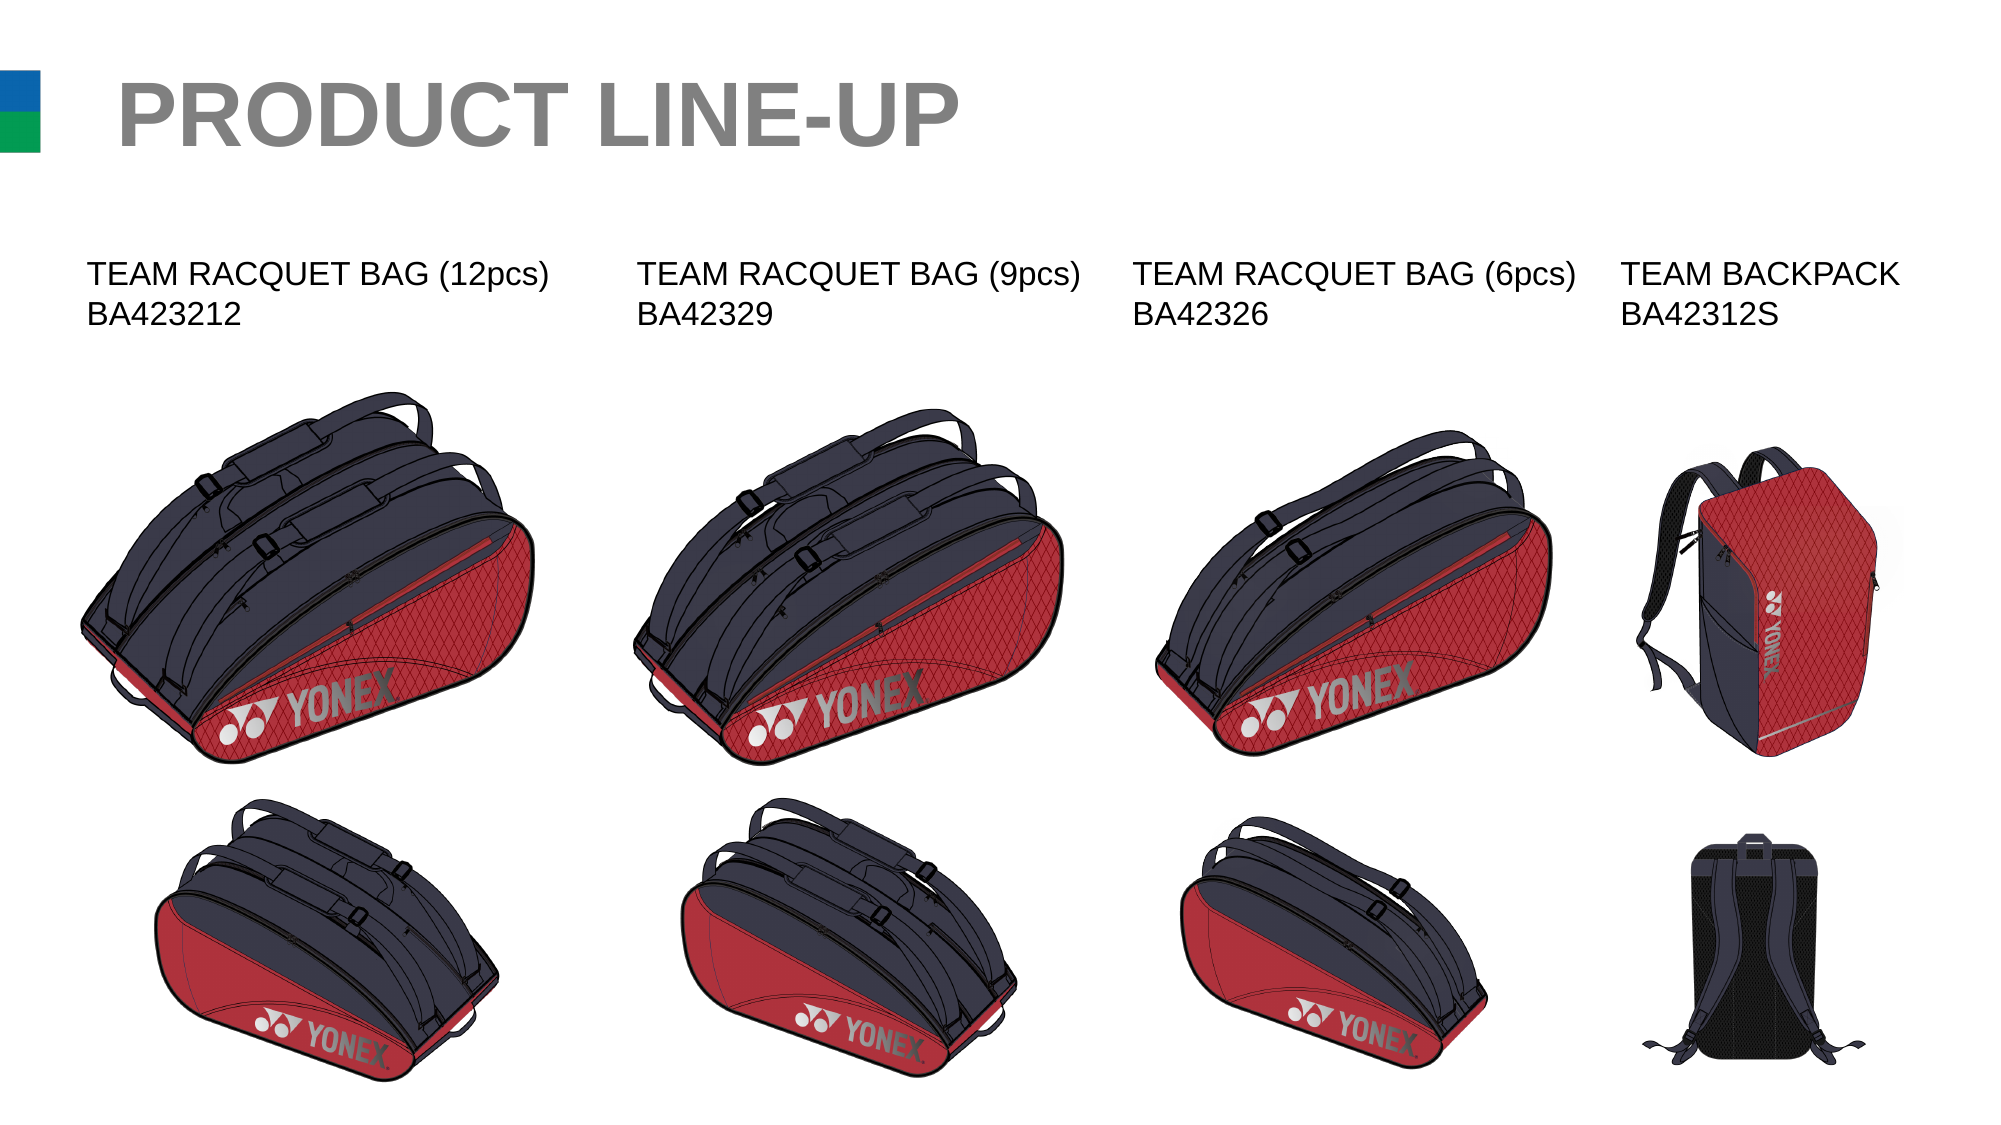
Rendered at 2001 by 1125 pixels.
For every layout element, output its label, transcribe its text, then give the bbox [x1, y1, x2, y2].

text_box TEAM BACKPACK BA42312S [1605, 244, 1917, 340]
text_box TEAM RACQUET BAG (12pcs) BA423212 [71, 244, 566, 336]
picture [1608, 414, 1906, 1089]
picture [608, 377, 1085, 1102]
picture [62, 336, 567, 1102]
picture [0, 70, 41, 153]
text_box TEAM RACQUET BAG (9pcs) BA42329 [621, 244, 1097, 340]
text_box PRODUCT LINE-UP [101, 59, 1827, 188]
picture [1112, 383, 1574, 1102]
text_box TEAM RACQUET BAG (6pcs) BA42326 [1117, 244, 1593, 340]
